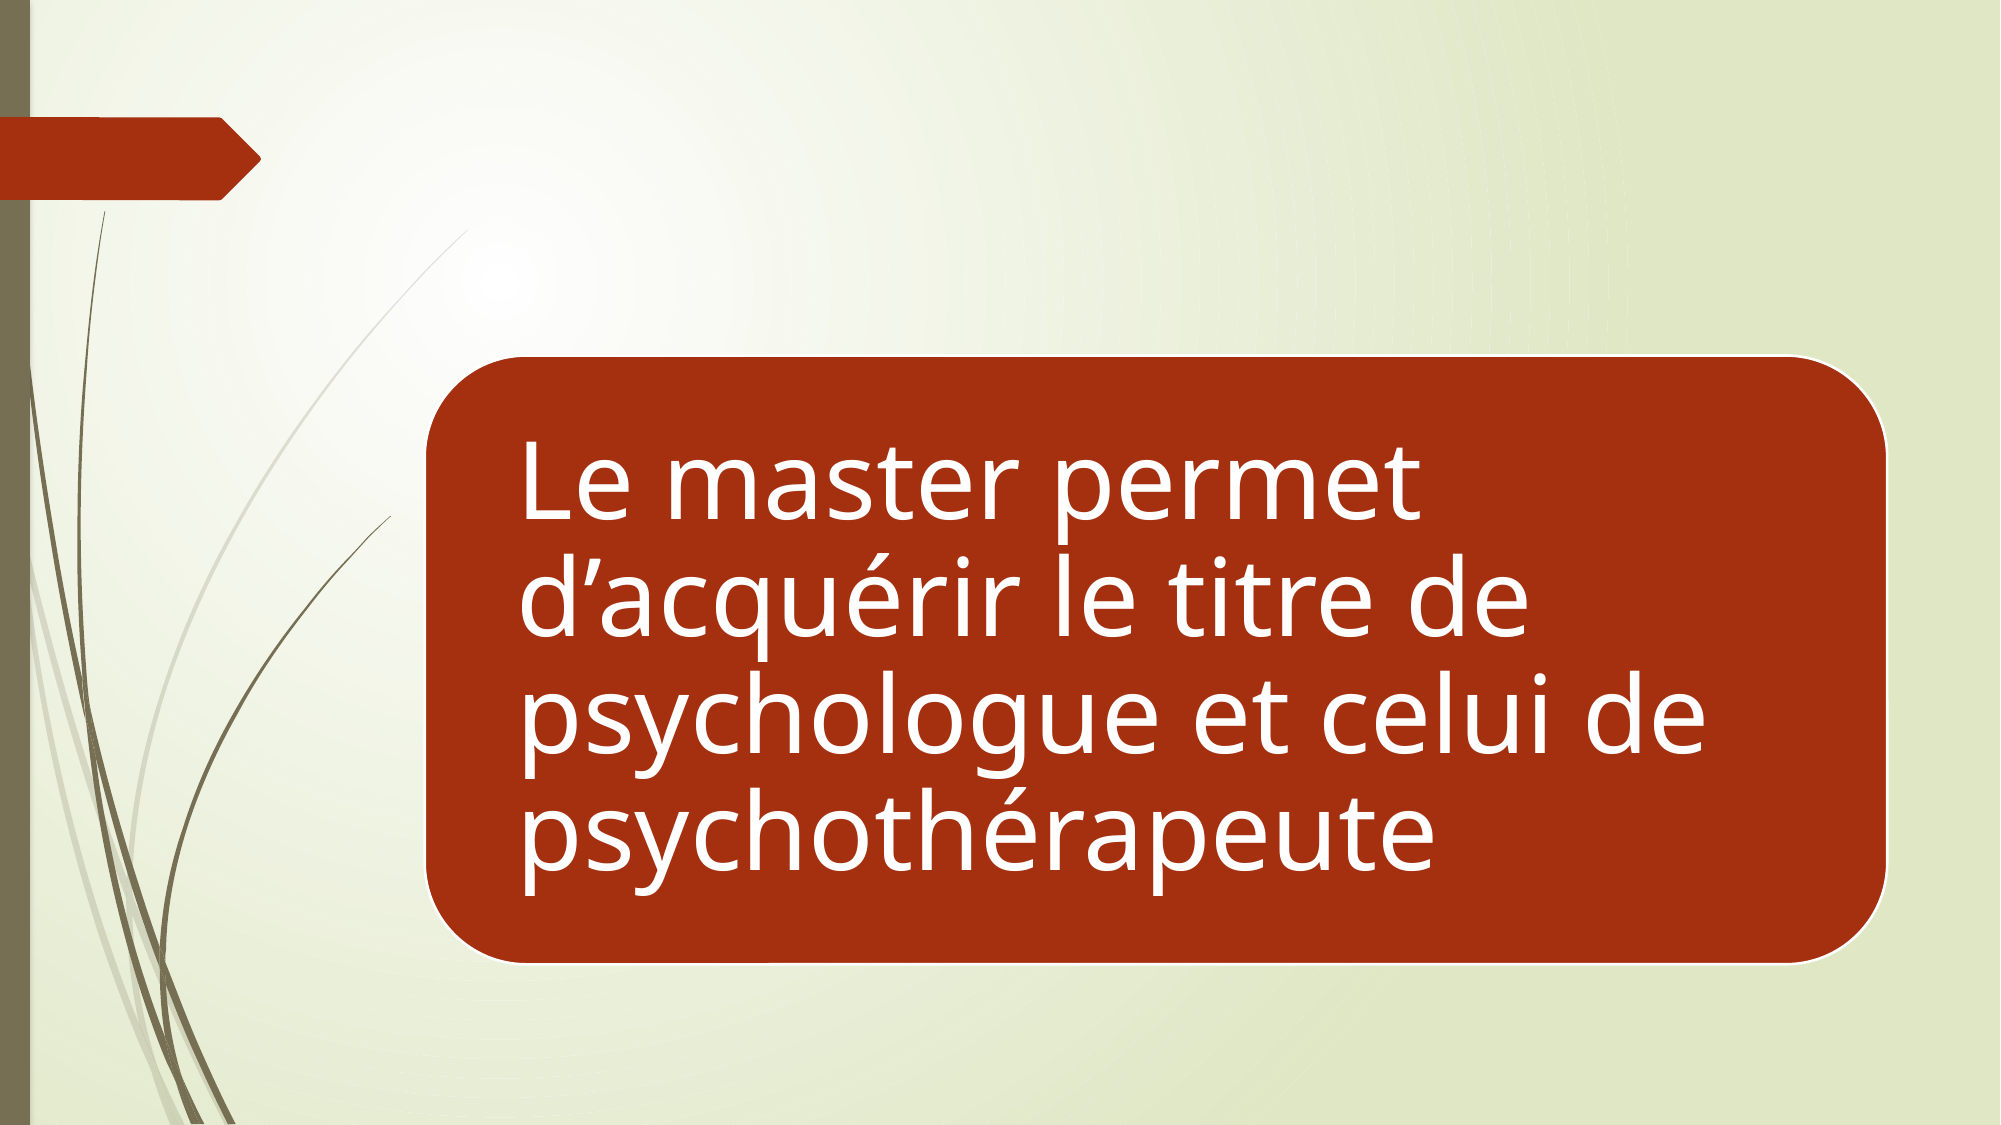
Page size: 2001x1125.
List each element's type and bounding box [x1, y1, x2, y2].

list [424, 349, 1888, 971]
